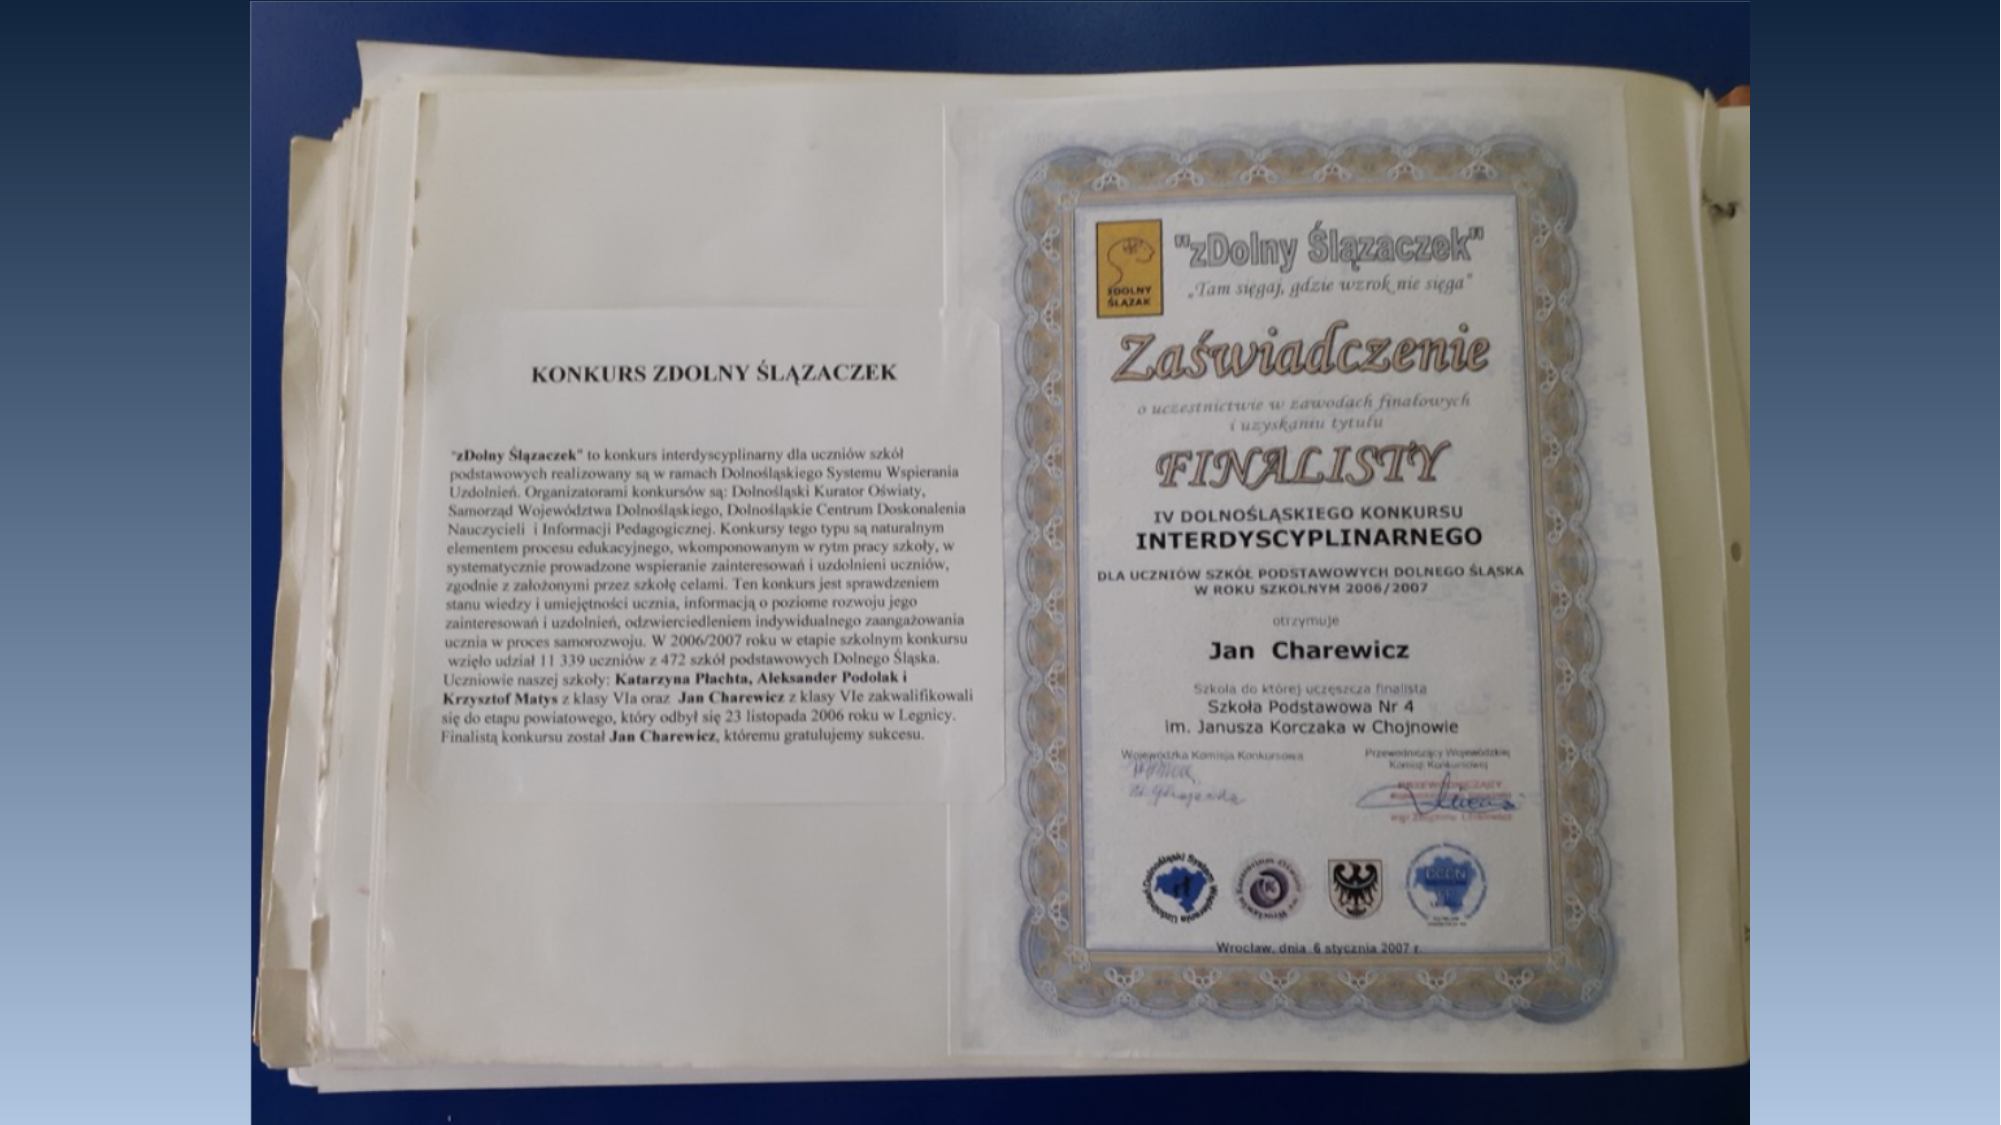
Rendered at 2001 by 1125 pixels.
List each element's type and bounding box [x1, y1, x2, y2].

picture [249, 0, 1750, 1125]
